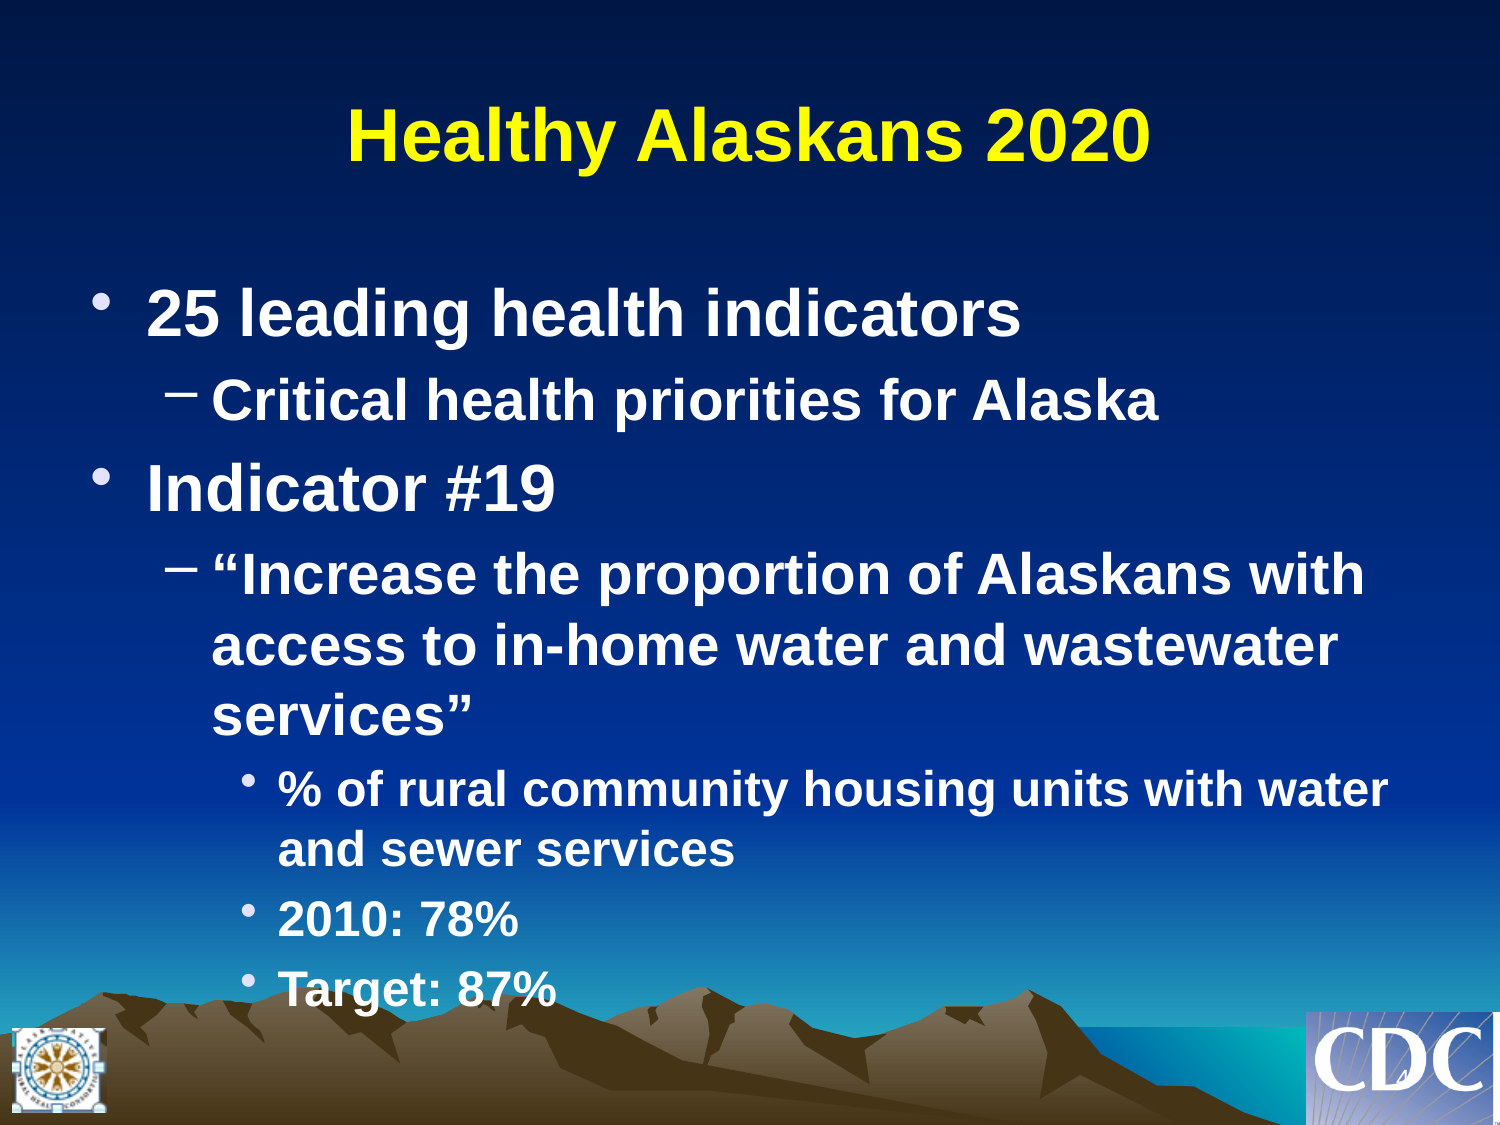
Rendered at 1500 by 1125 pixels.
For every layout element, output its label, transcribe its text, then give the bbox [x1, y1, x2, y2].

picture [1306, 1012, 1500, 1125]
picture [12, 1028, 107, 1113]
list 25 leading health indicators Critical health priorities for Alaska Indicator #19 “Increase the proportion of Alaskans with access to in-home water and wastewater services” % of rural community housing units with water and sewer services 2010: 78% Target: 87% [75, 262, 1425, 1000]
title Healthy Alaskans 2020 [74, 37, 1426, 226]
slide_number 4 [1074, 1024, 1426, 1101]
